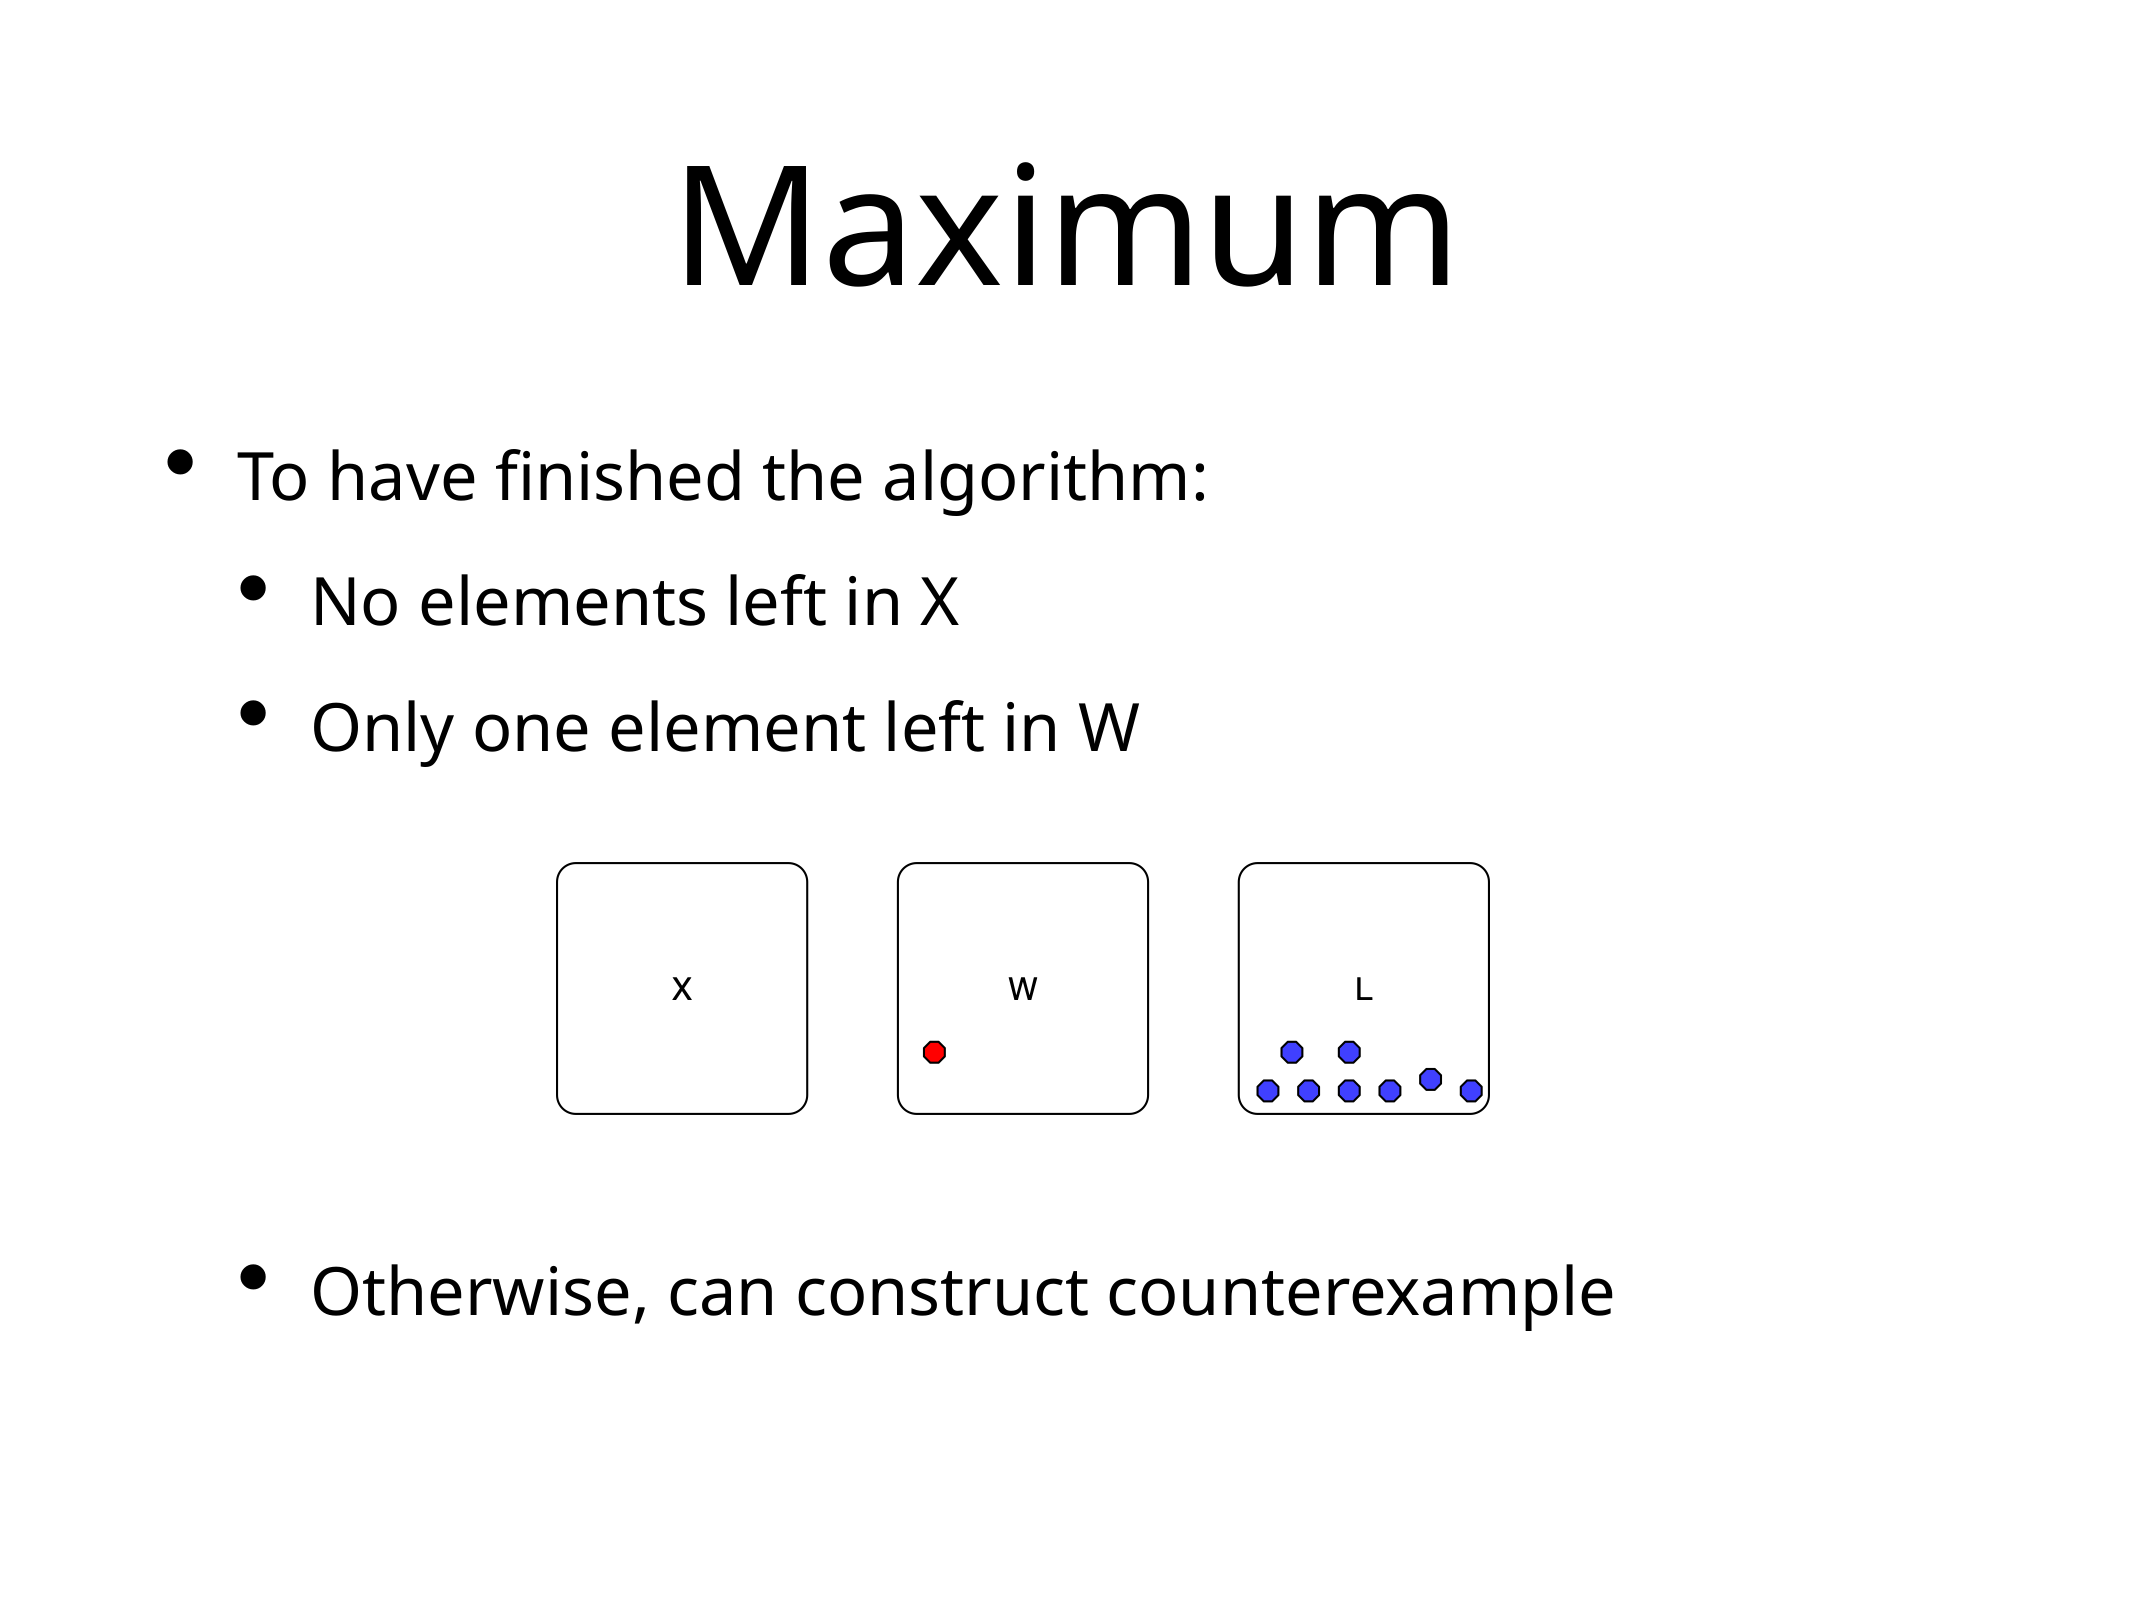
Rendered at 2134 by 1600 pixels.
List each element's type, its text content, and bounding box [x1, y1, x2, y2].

list To have finished the algorithm: No elements left in X Only one element left in W Otherwise, can construct counterexample [155, 424, 1978, 1457]
picture [556, 861, 1491, 1117]
title Maximum [155, 41, 1978, 397]
